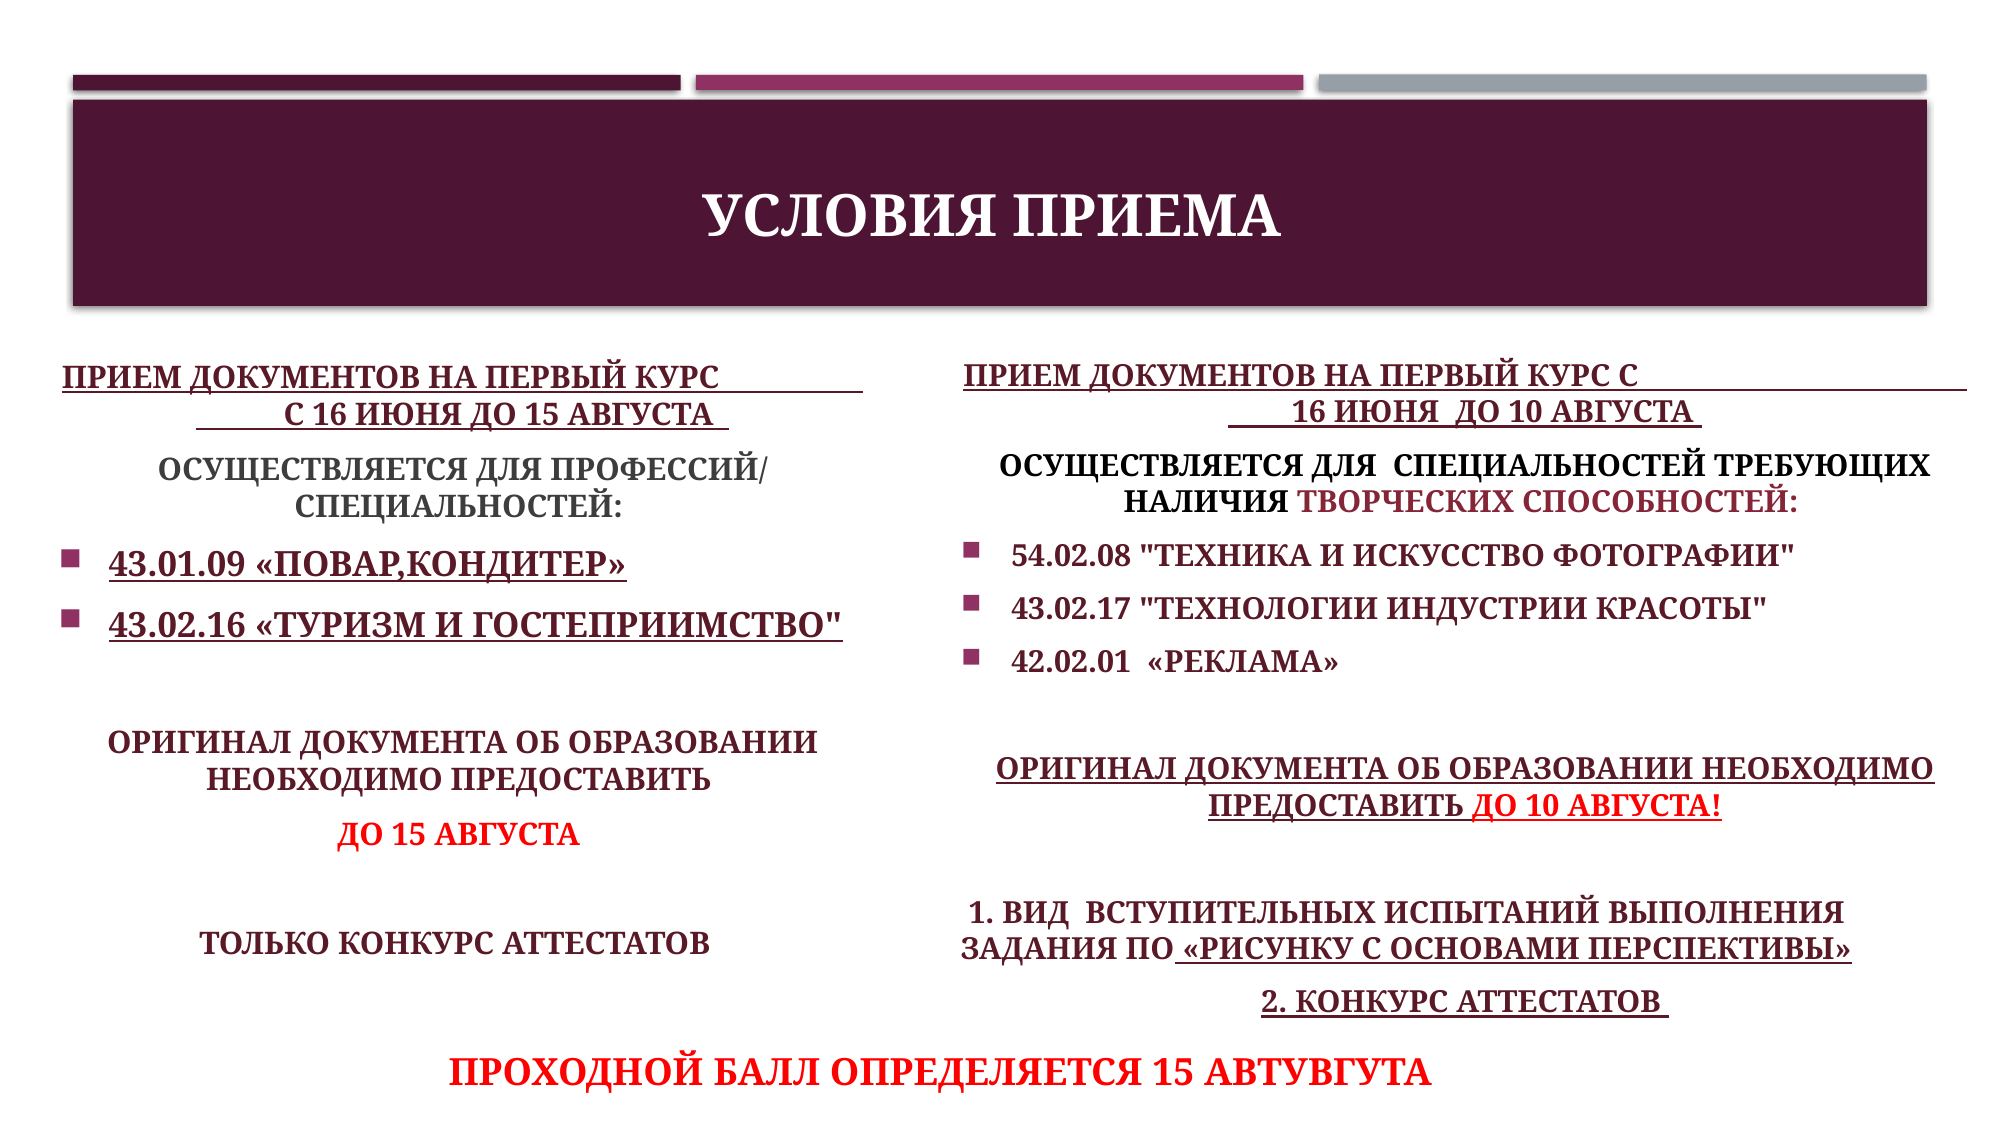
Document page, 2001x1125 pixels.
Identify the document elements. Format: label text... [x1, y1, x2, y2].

title УСЛОВИЯ ПРИЕМА [95, 119, 1905, 256]
list ПРИЕМ ДОКУМЕНТОВ НА ПЕРВЫЙ КУРС С 16 ИЮНЯ ДО 15 АВГУСТА ОСУЩЕСТВЛЯЕТСЯ ДЛЯ ПРОФЕССИЙ/ СПЕЦИАЛЬНОСТЕЙ: 43.01.09 «ПОВАР,КОНДИТЕР» 43.02.16 «ТУРИЗМ И ГОСТЕПРИИМСТВО" ОРИГИНАЛ ДОКУМЕНТА ОБ ОБРАЗОВАНИИ НЕОБХОДИМО ПРЕДОСТАВИТЬ ДО 15 АВГУСТА ТОЛЬКО КОНКУРС АТТЕСТАТОВ [43, 349, 882, 976]
list ПРИЕМ ДОКУМЕНТОВ НА ПЕРВЫЙ КУРС С 16 ИЮНЯ ДО 10 АВГУСТА ОСУЩЕСТВЛЯЕТСЯ ДЛЯ СПЕЦИАЛЬНОСТЕЙ ТРЕБУЮЩИХ НАЛИЧИЯ ТВОРЧЕСКИХ СПОСОБНОСТЕЙ: 54.02.08 "ТЕХНИКА И ИСКУССТВО ФОТОГРАФИИ" 43.02.17 "ТЕХНОЛОГИИ ИНДУСТРИИ КРАСОТЫ" 42.02.01 «РЕКЛАМА» ОРИГИНАЛ ДОКУМЕНТА ОБ ОБРАЗОВАНИИ НЕОБХОДИМО ПРЕДОСТАВИТЬ ДО 10 АВГУСТА! 1. ВИД ВСТУПИТЕЛЬНЫХ ИСПЫТАНИЙ ВЫПОЛНЕНИЯ ЗАДАНИЯ ПО «РИСУНКУ С ОСНОВАМИ ПЕРСПЕКТИВЫ» 2. КОНКУРС АТТЕСТАТОВ [945, 348, 1985, 1034]
text_box ПРОХОДНОЙ БАЛЛ ОПРЕДЕЛЯЕТСЯ 15 АВТУВГУТА [220, 1040, 1681, 1100]
